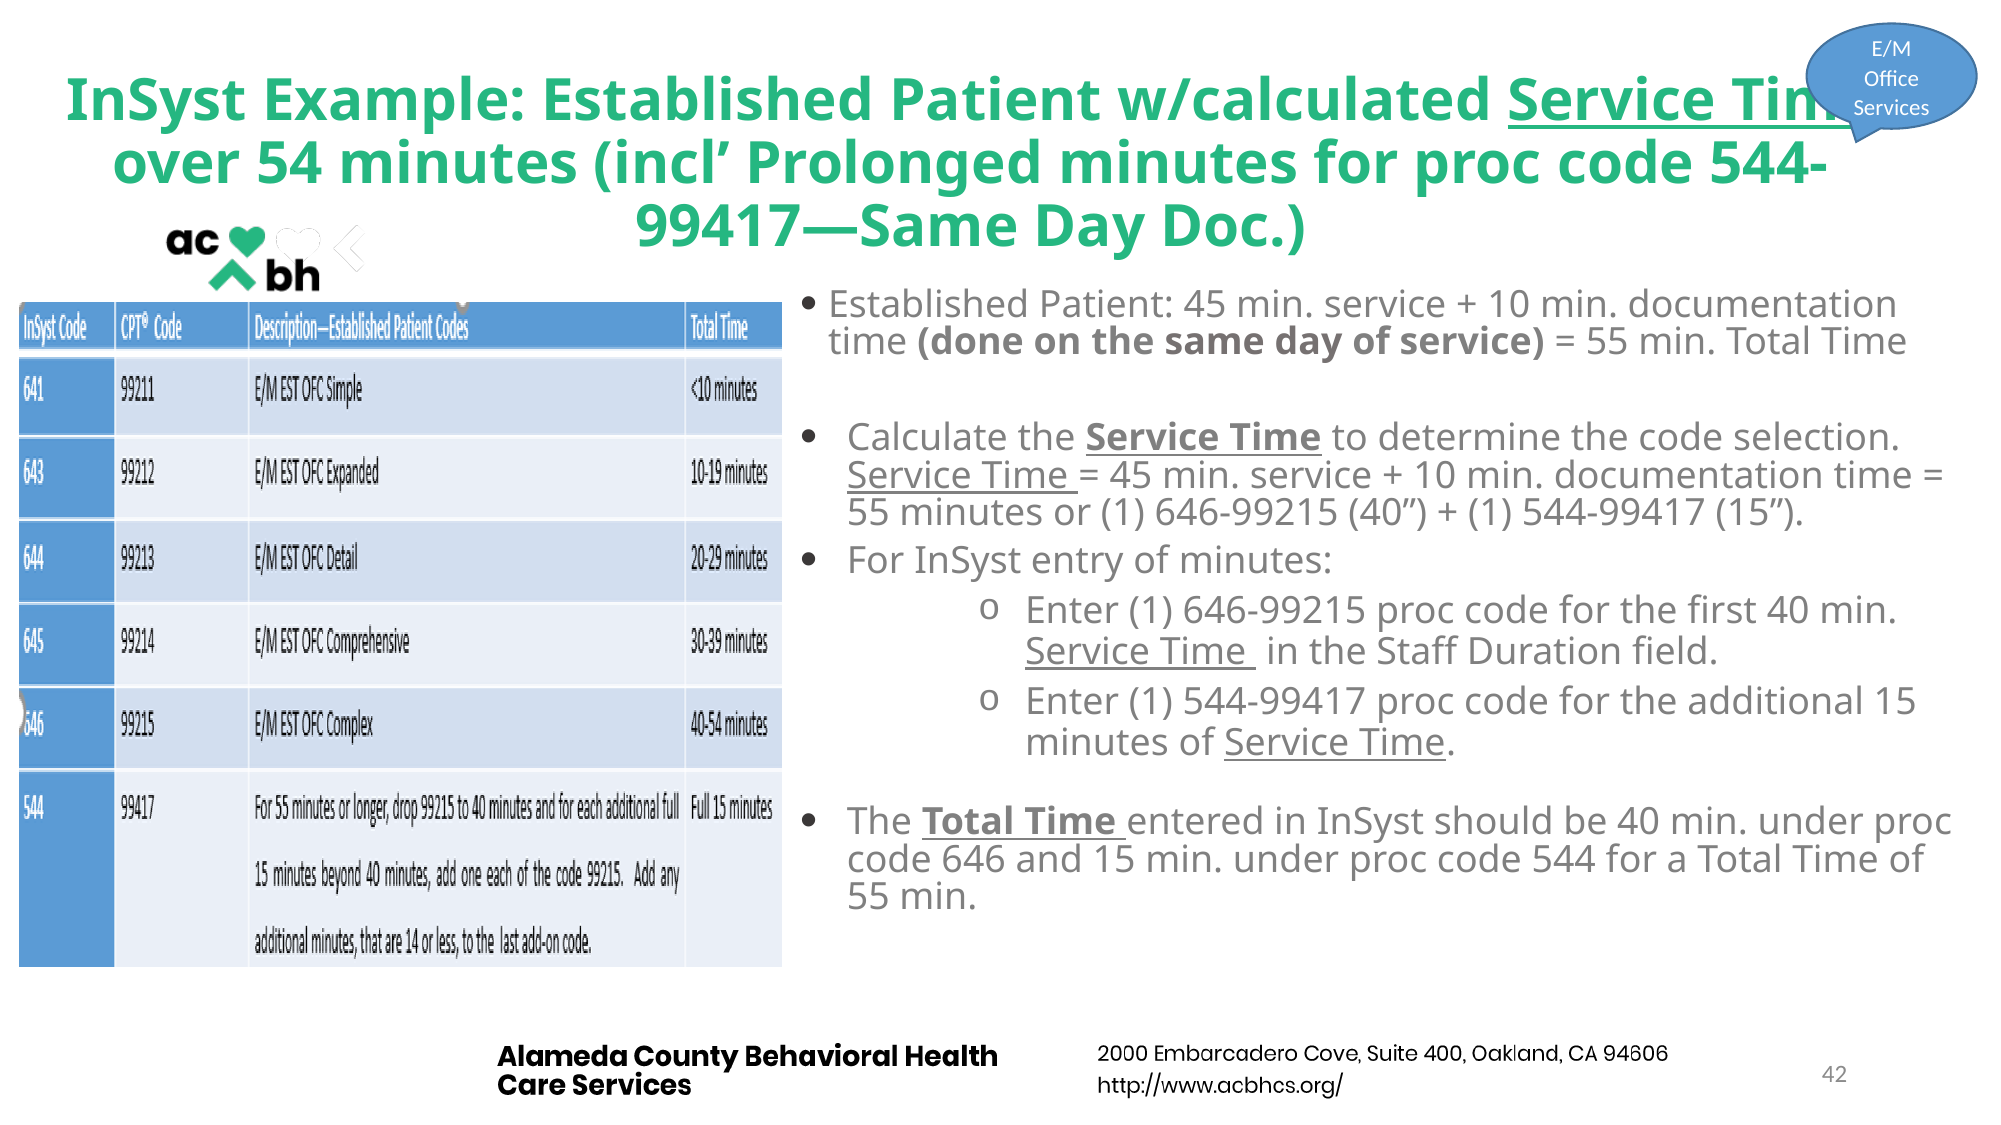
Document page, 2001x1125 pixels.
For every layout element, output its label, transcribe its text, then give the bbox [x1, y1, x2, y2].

slide_number 42 [1412, 1042, 1863, 1103]
title InSyst Example: Established Patient w/calculated Service Time over 54 minutes (incl’ Prolonged minutes for proc code 544-99417—Same Day Doc.) [49, 62, 1892, 269]
picture [17, 302, 782, 969]
subtitle Established Patient: 45 min. service + 10 min. documentation time (done on the same day of service) = 55 min. Total Time Calculate the Service Time to determine the code selection. Service Time = 45 min. service + 10 min. documentation time = 55 minutes or (1) 646-99215 (40”) + (1) 544-99417 (15”). For InSyst entry of minutes: Enter (1) 646-99215 proc code for the first 40 min. Service Time in the Staff Duration field. Enter (1) 544-99417 proc code for the additional 15 minutes of Service Time. The Total Time entered in InSyst should be 40 min. under proc code 646 and 15 min. under proc code 544 for a Total Time of 55 min. [735, 279, 1977, 1052]
picture [151, 269, 391, 301]
text_box E/M Office Services [1805, 22, 1978, 144]
picture [1086, 1052, 1412, 1103]
picture [487, 1035, 1009, 1103]
